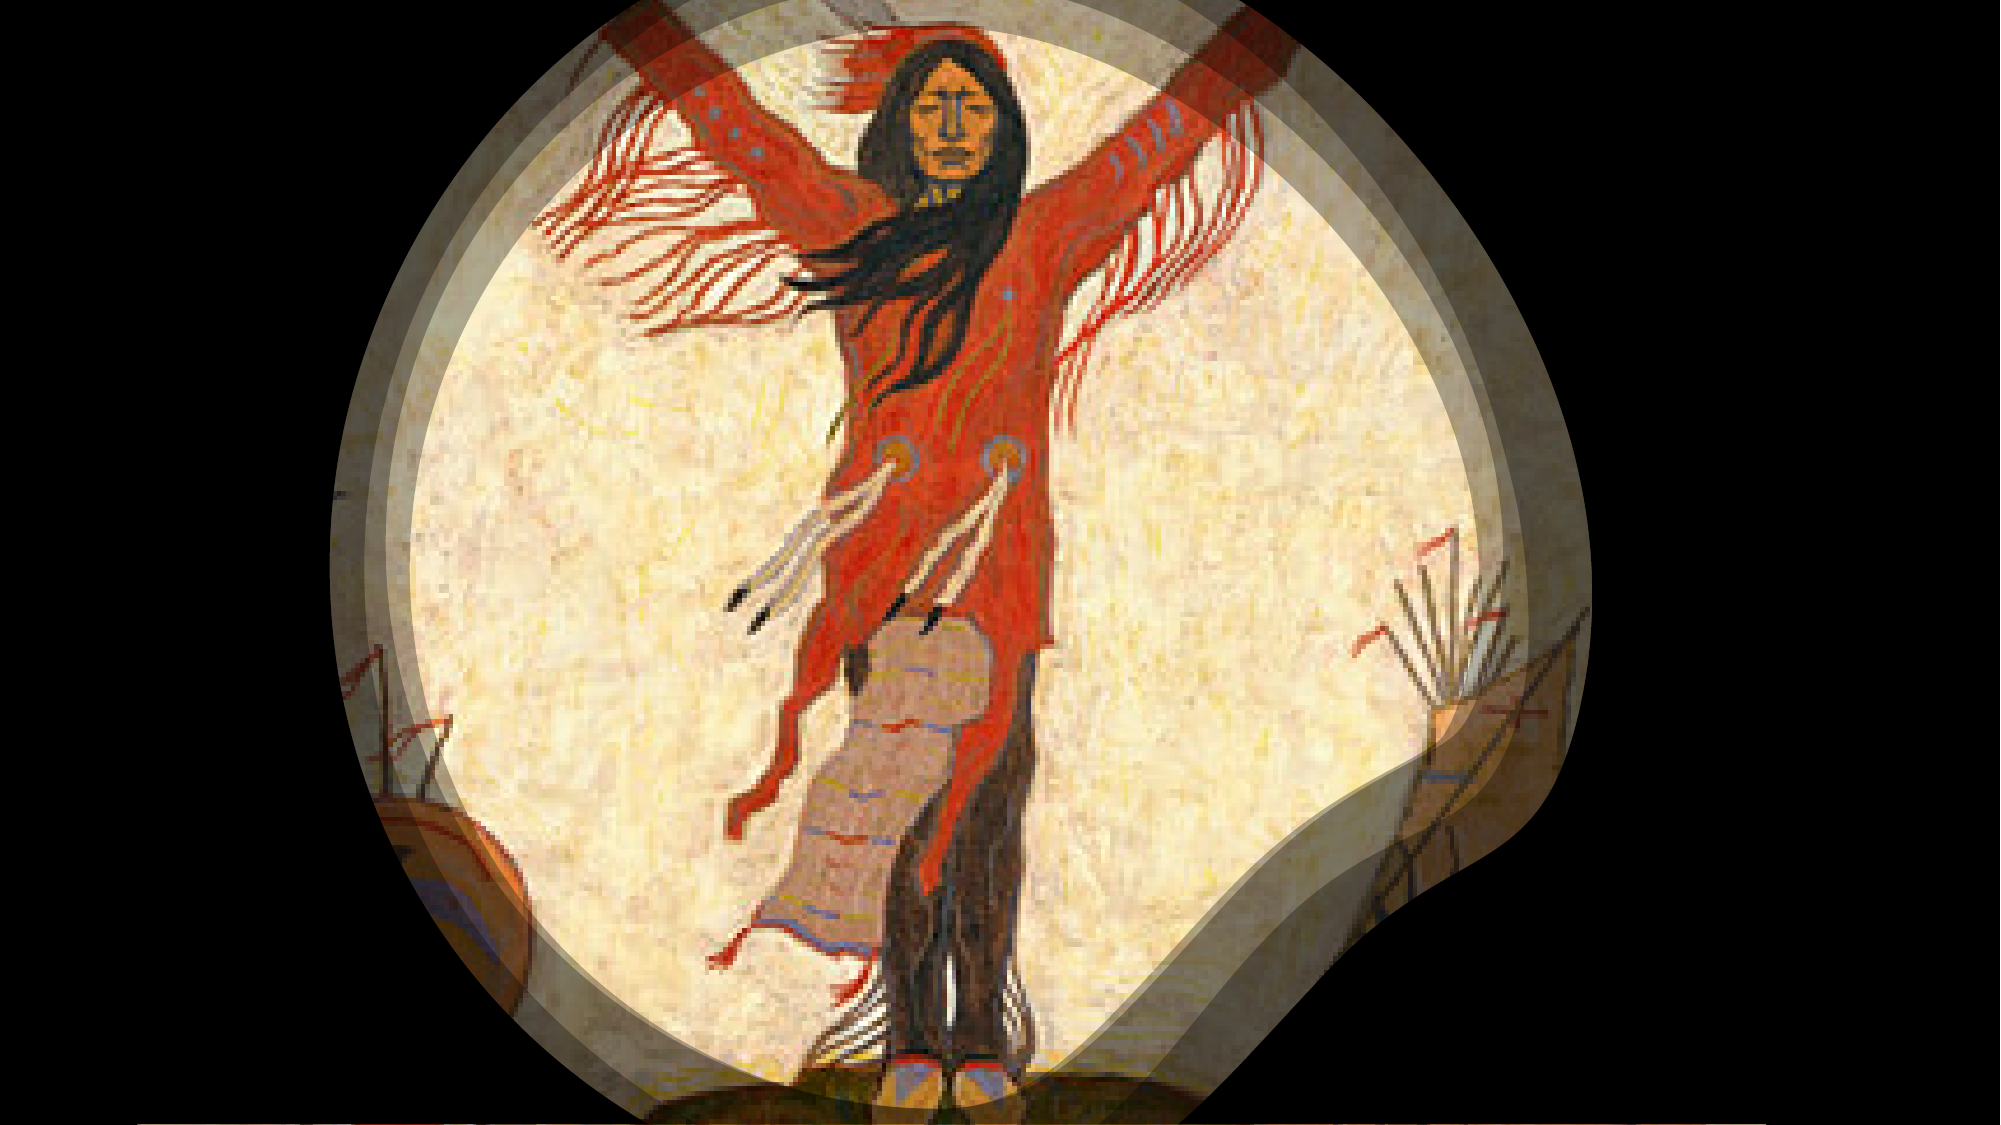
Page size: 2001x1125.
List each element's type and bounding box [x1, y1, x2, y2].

text_box [0, 0, 2000, 1125]
